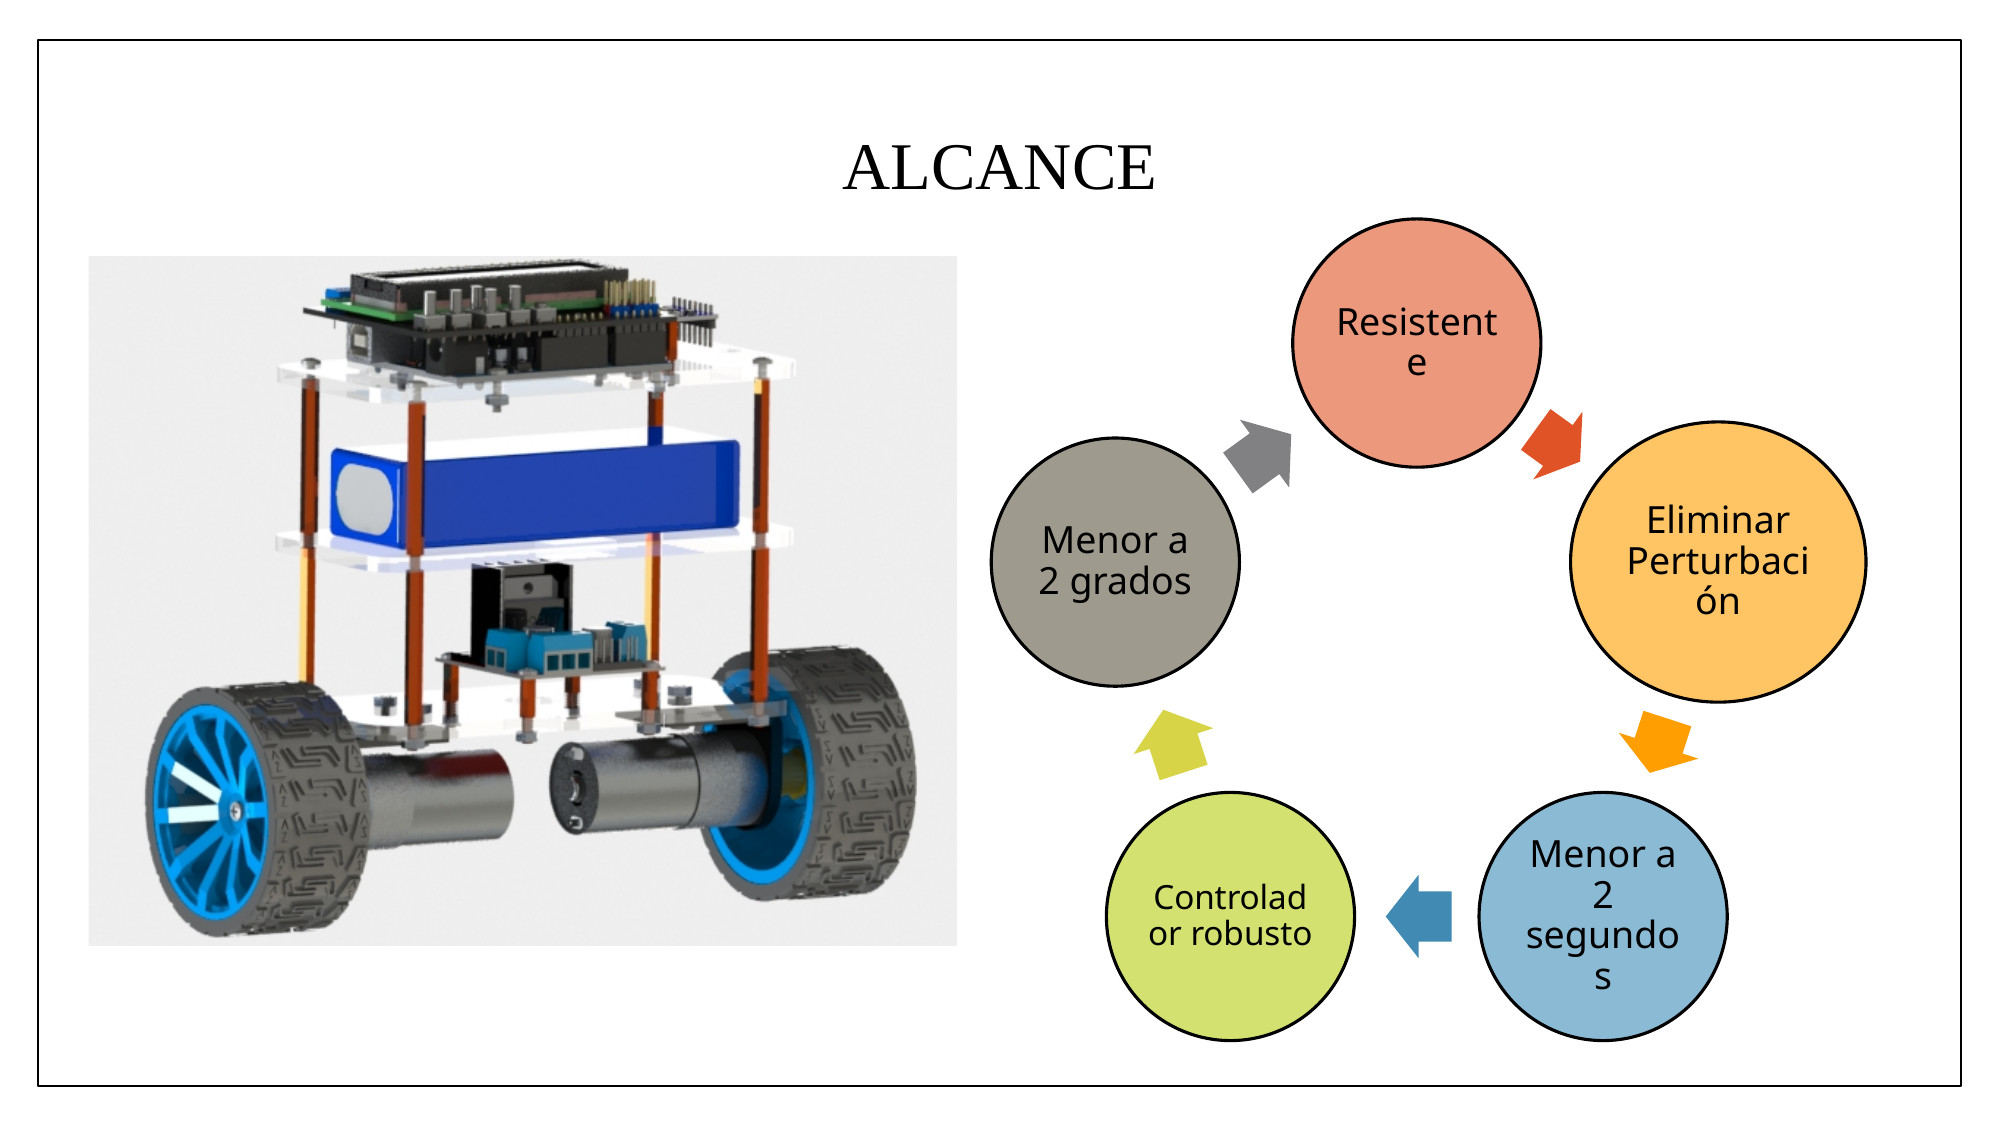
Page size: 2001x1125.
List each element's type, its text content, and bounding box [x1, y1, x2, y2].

picture [88, 256, 958, 946]
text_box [792, 218, 2000, 1041]
title ALCANCE [219, 116, 1780, 219]
